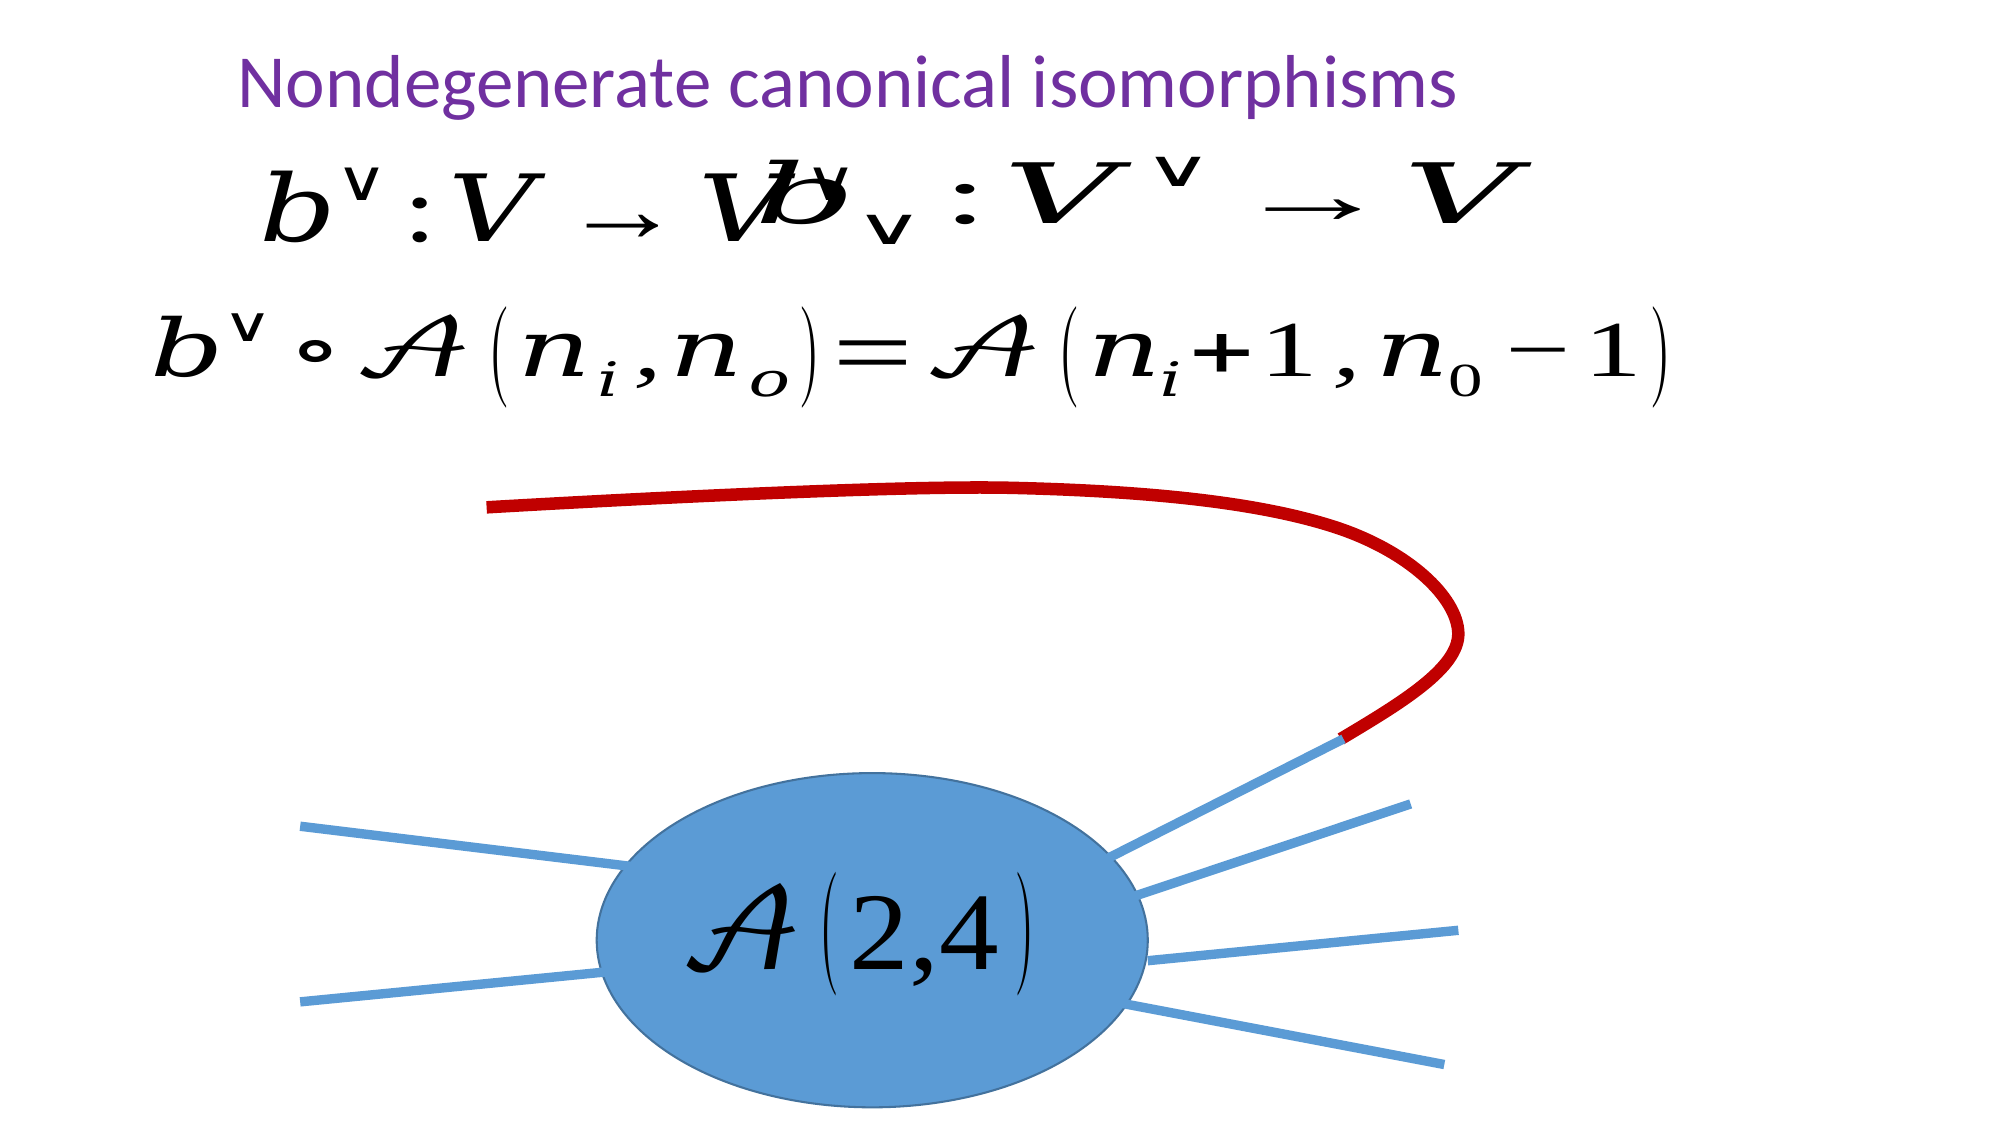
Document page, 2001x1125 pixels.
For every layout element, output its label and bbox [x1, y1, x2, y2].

text_box [300, 738, 1459, 1108]
text_box [486, 486, 1460, 738]
